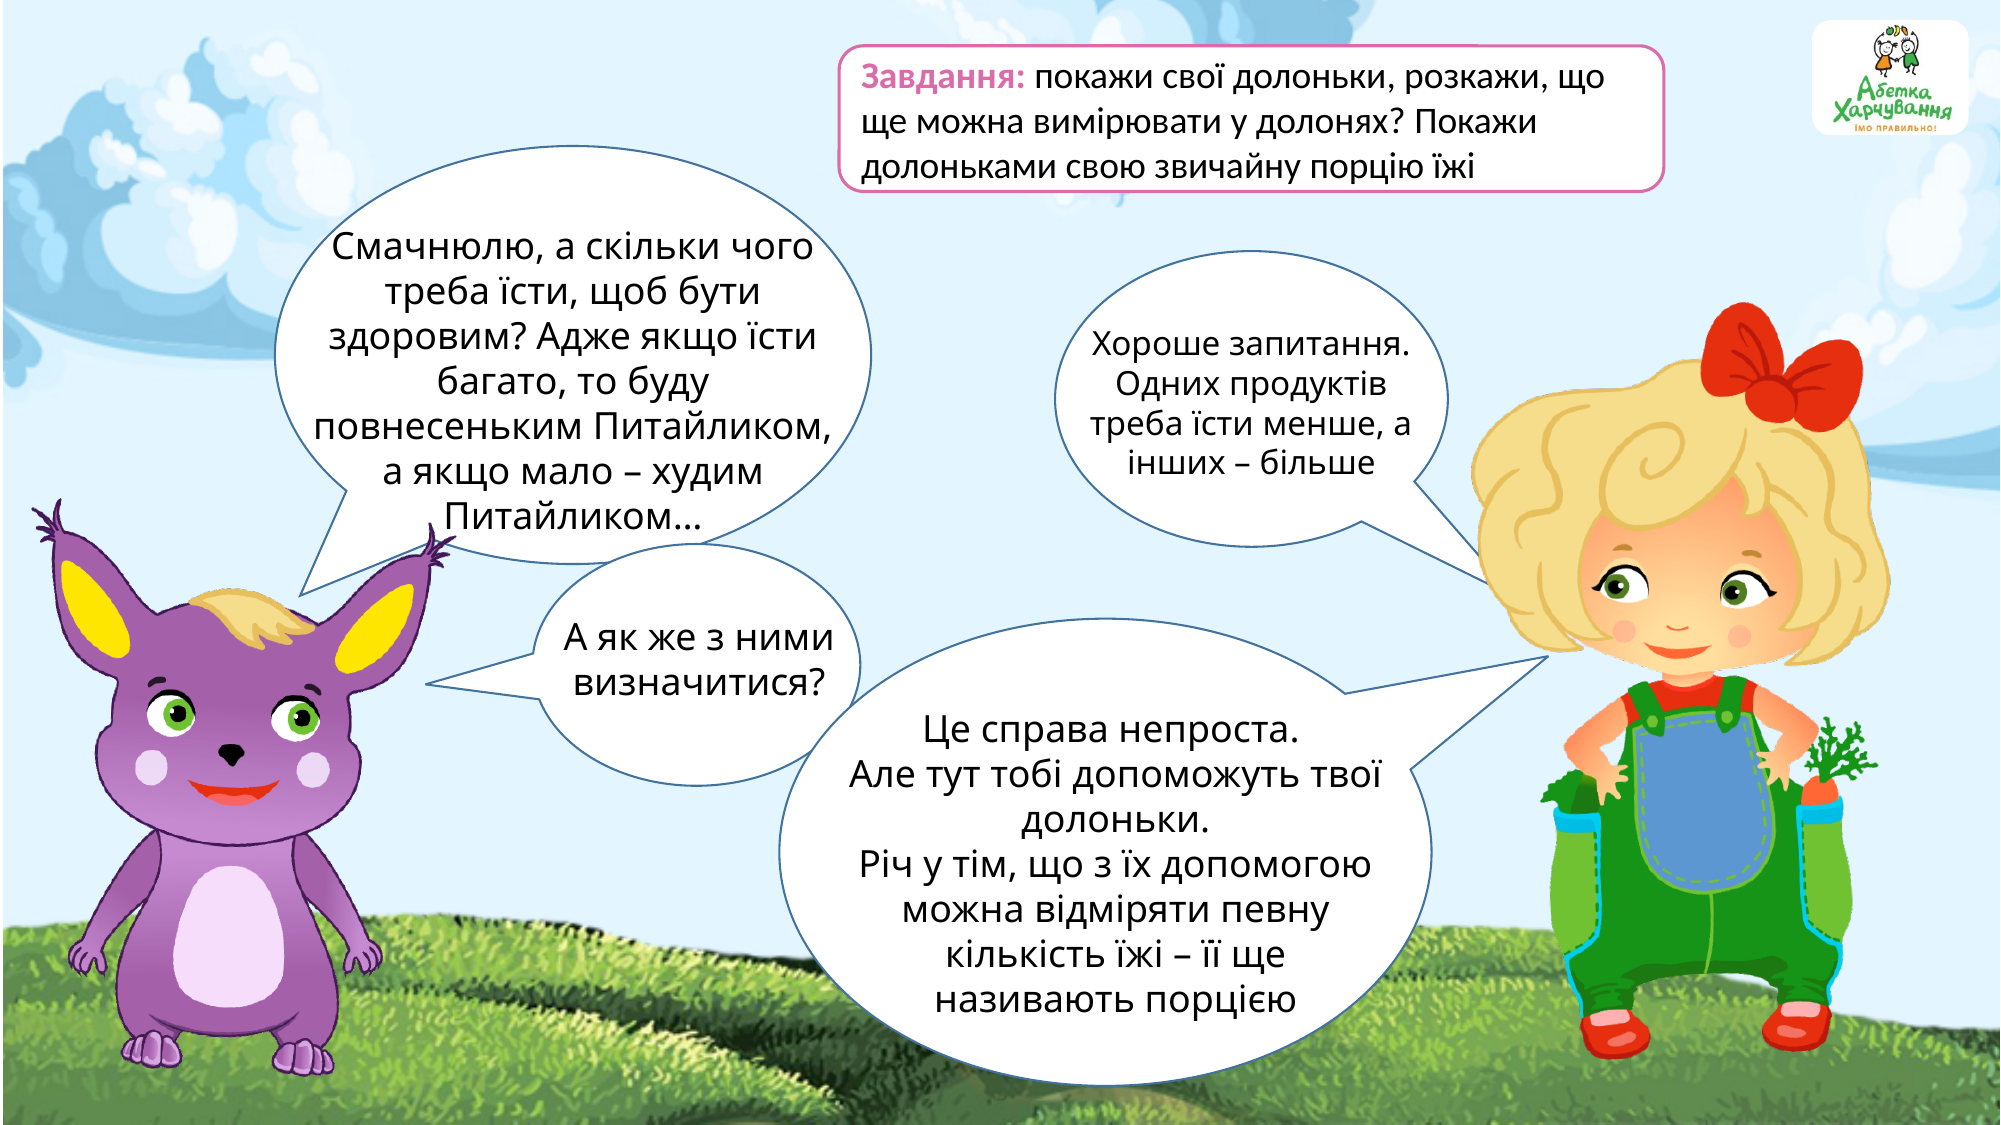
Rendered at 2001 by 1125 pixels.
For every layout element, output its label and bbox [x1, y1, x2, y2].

text_box [532, 544, 866, 786]
picture [0, 0, 2000, 1125]
text_box [274, 145, 872, 565]
text_box [1055, 251, 1330, 547]
text_box [779, 618, 1432, 1086]
